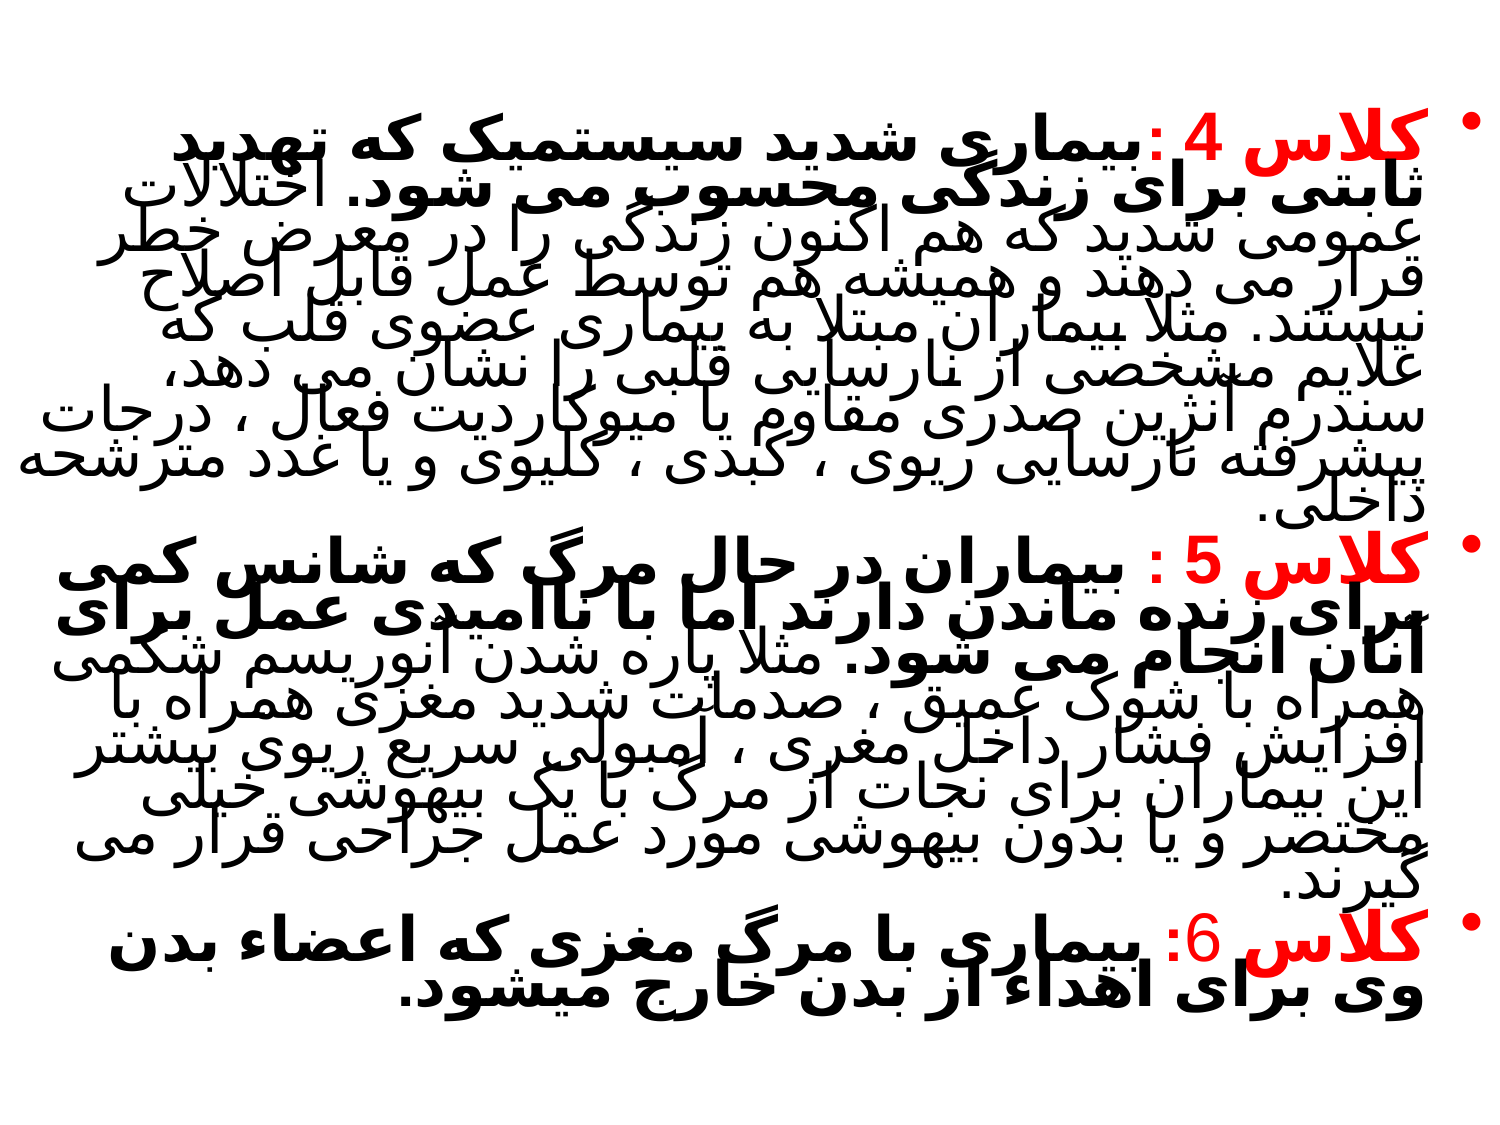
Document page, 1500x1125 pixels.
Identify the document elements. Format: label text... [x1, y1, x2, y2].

list کلاس 4 :بیماری شدید سیستمیک که تهدید ثابتی برای زندگی محسوب می شود. اختلالات عمومی شدید که هم اکنون زندگی را در معرض خطر قرار می دهند و همیشه هم توسط عمل قابل اصلاح نیستند. مثلا بیماران مبتلا به بیماری عضوی قلب که علایم مشخصی از نارسایی قلبی را نشان می دهد، سندرم آنژِین صدری مقاوم یا میوکاردیت فعال ، درجات پیشرفته نارسایی ریوی ، کبدی ، کلیوی و یا غدد مترشحه داخلی. کلاس 5 : بیماران در حال مرگ که شانس کمی برای زنده ماندن دارند اما با ناامیدی عمل برای آنان انجام می شود. مثلا پاره شدن آنوریسم شکمی همراه با شوک عمیق ، صدمات شدید مغزی همراه با افزایش فشار داخل مغری ، آمبولی سریع ریوی بیشتر این بیماران برای نجات از مرگ با یک بیهوشی خیلی مختصر و یا بدون بیهوشی مورد عمل جراحی قرار می گیرند. کلاس 6: بیماری با مرگ مغزی که اعضاء بدن وی برای اهداء از بدن خارج میشود. [0, 113, 1500, 1071]
